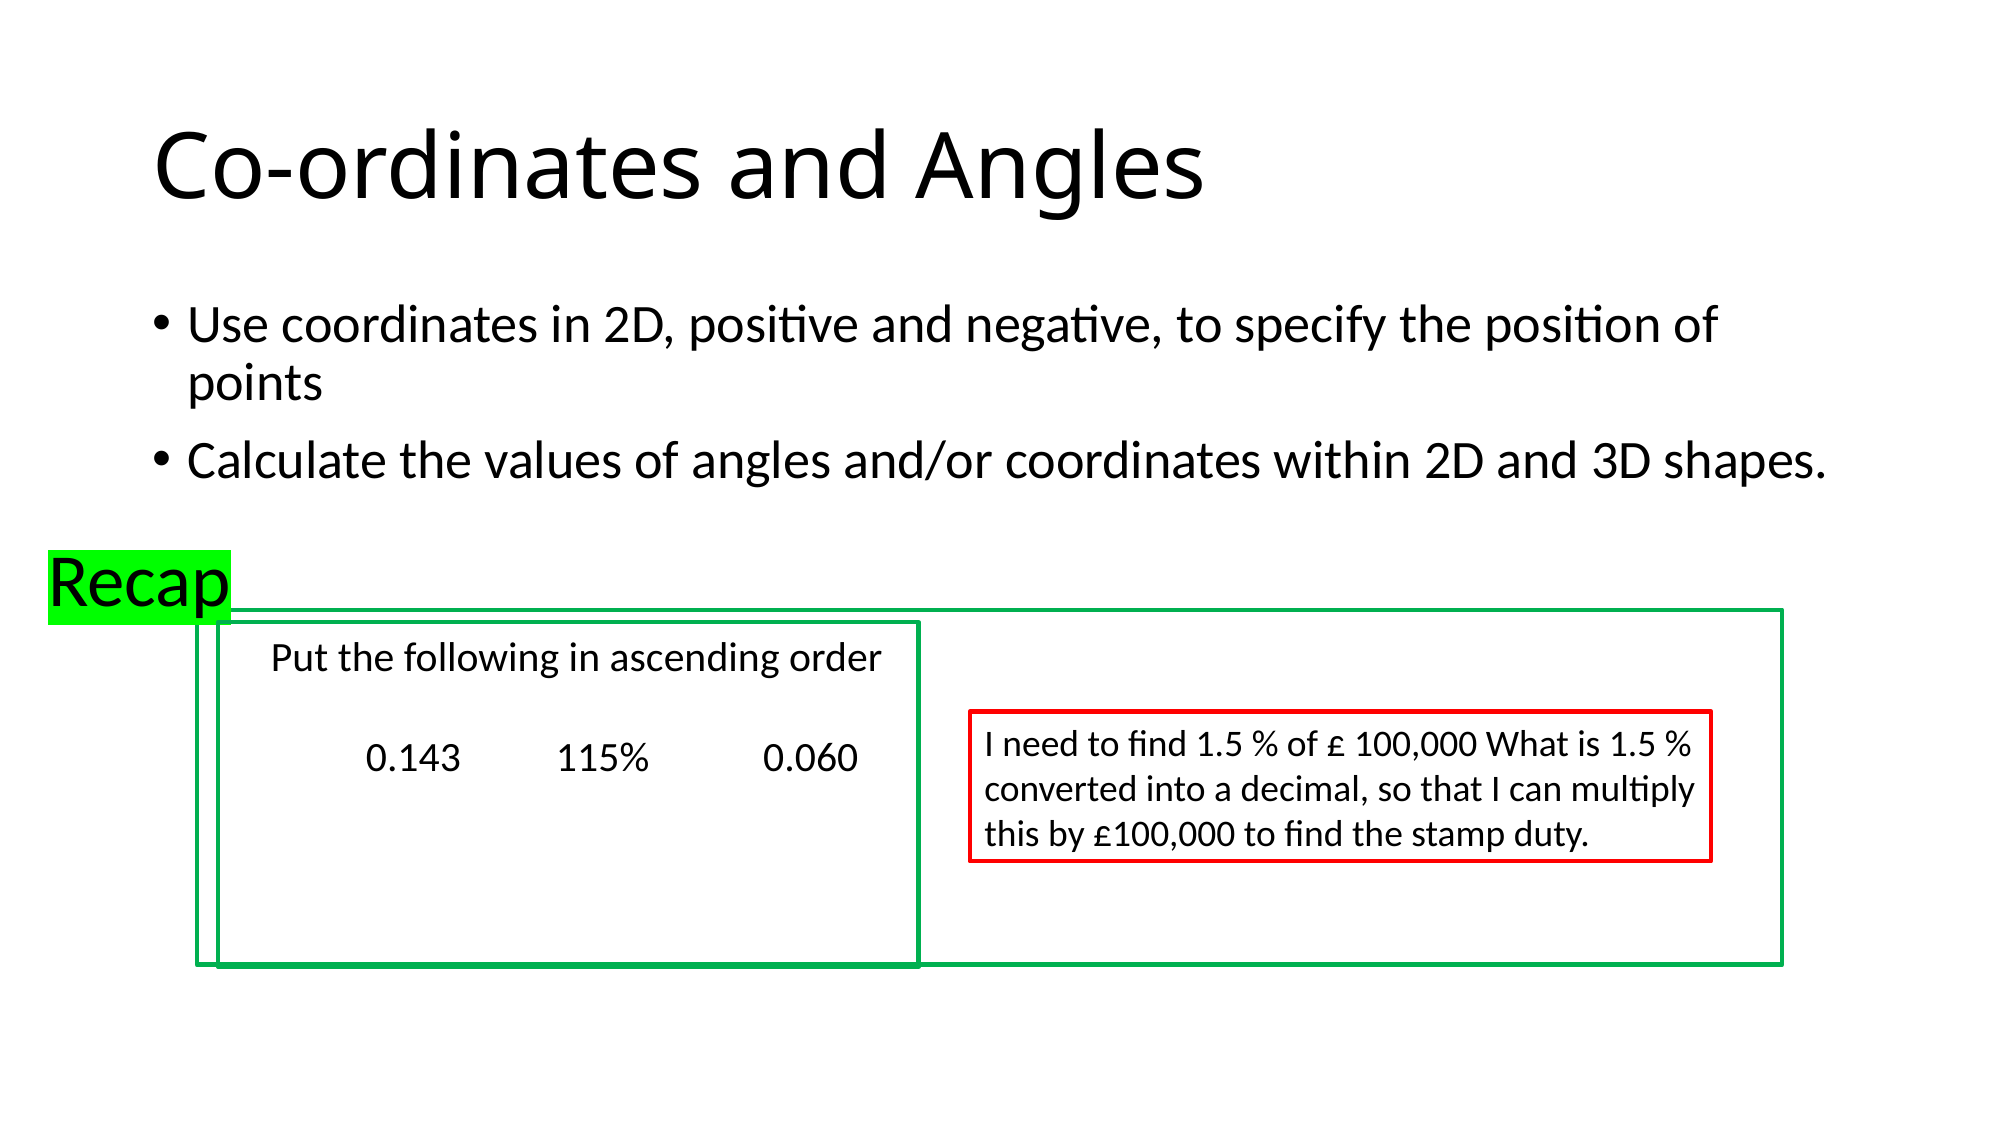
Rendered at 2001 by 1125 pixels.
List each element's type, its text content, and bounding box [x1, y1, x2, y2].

text_box [196, 629, 216, 965]
text_box [310, 609, 1782, 965]
text_box [220, 624, 916, 965]
title Co-ordinates and Angles [137, 59, 1863, 278]
text_box I need to find 1.5 % of £ 100,000 What is 1.5 % converted into a decimal, so that I can multiply this by £100,000 to find the stamp duty. [969, 711, 1712, 862]
text_box Recap [33, 523, 310, 629]
list Use coordinates in 2D, positive and negative, to specify the position of points Calculate the values of angles and/or coordinates within 2D and 3D shapes. [137, 288, 1863, 558]
